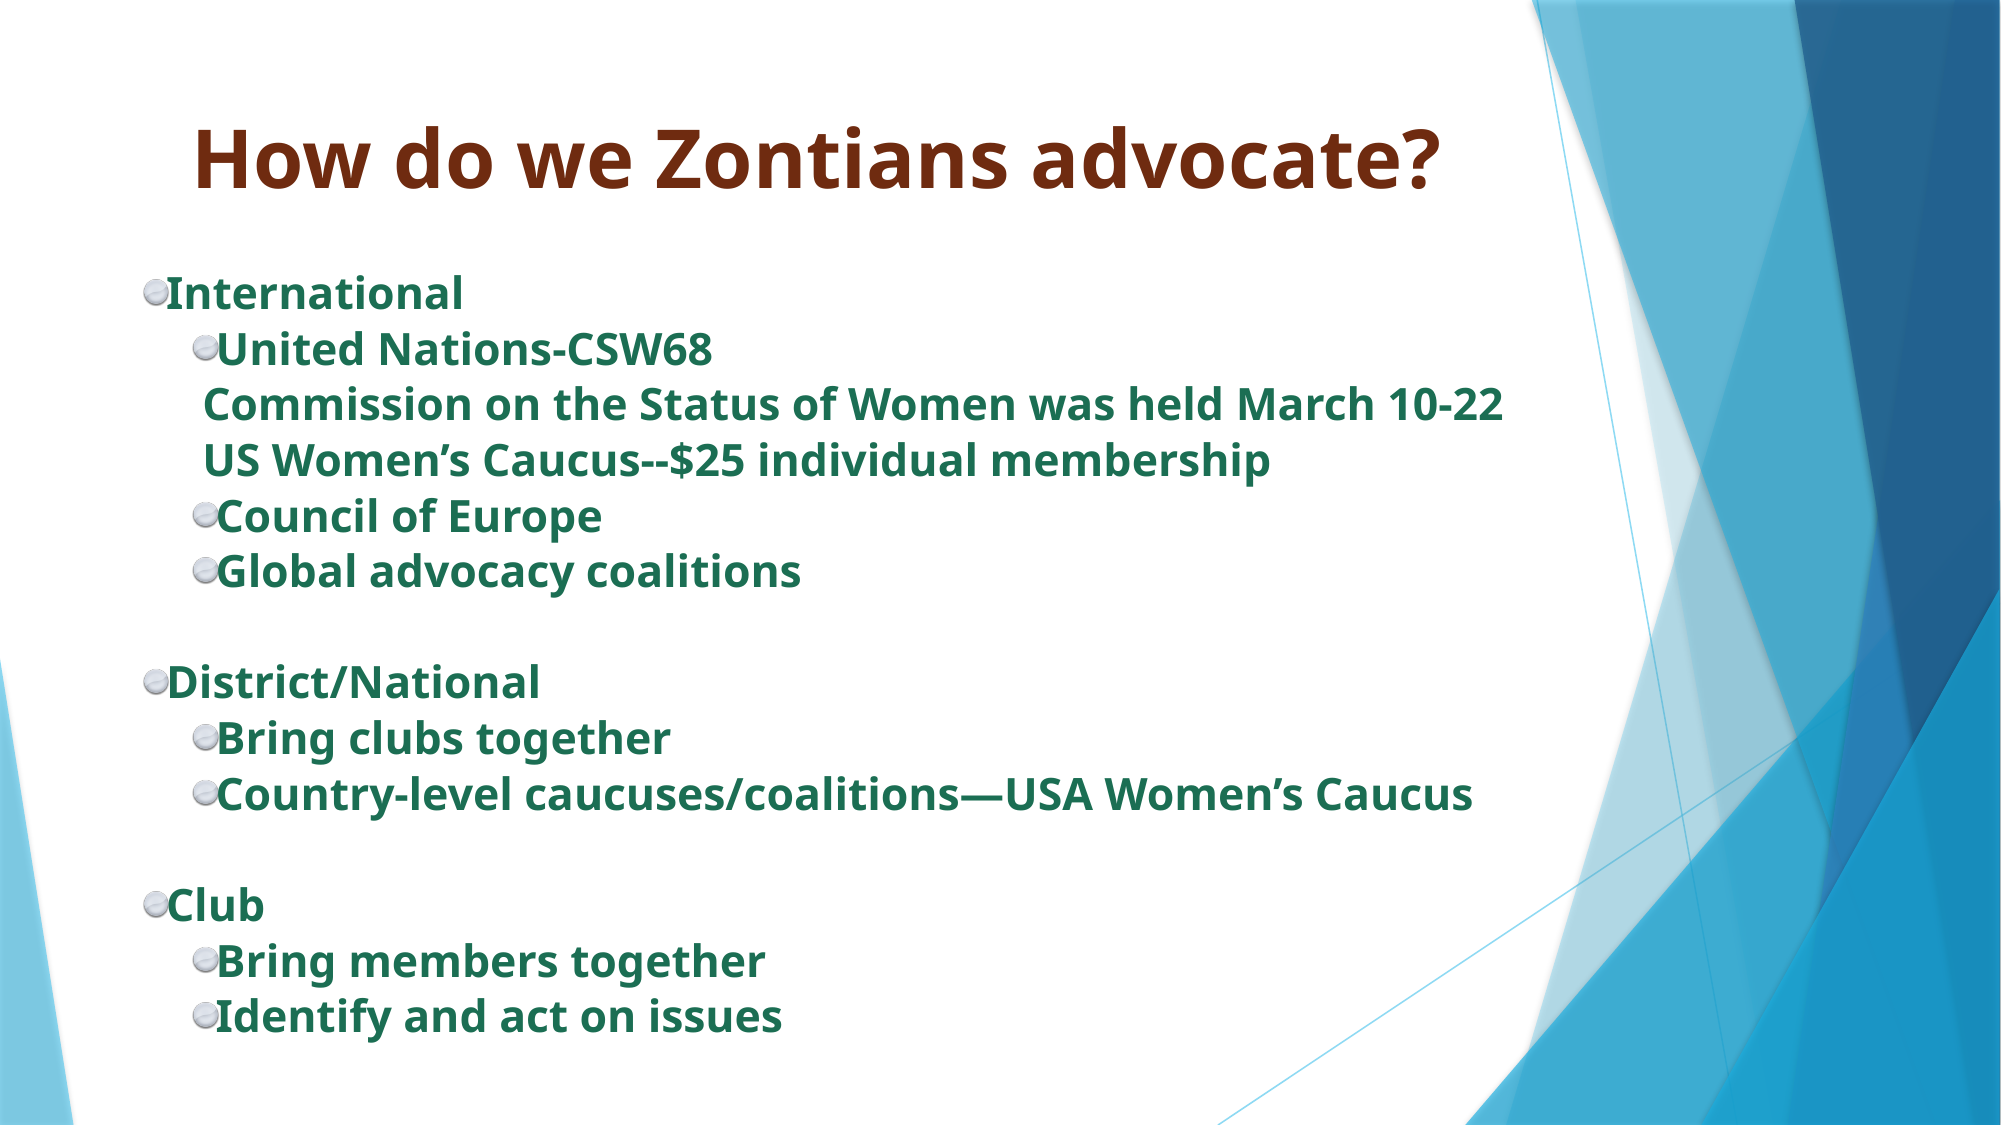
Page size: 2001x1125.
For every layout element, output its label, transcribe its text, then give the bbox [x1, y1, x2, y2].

picture [190, 554, 221, 585]
picture [141, 888, 171, 919]
picture [141, 666, 171, 696]
picture [141, 276, 171, 307]
picture [190, 721, 221, 752]
picture [190, 944, 221, 974]
picture [190, 499, 221, 529]
list International United Nations-CSW68 Commission on the Status of Women was held March 10-22 US Women’s Caucus--$25 individual membership Council of Europe Global advocacy coalitions District/National Bring clubs together Country-level caucuses/coalitions—USA Women’s Caucus Club Bring members together Identify and act on issues [126, 267, 1640, 1060]
picture [190, 777, 221, 807]
title How do we Zontians advocate? [26, 99, 1522, 317]
picture [190, 999, 221, 1030]
picture [190, 332, 221, 362]
